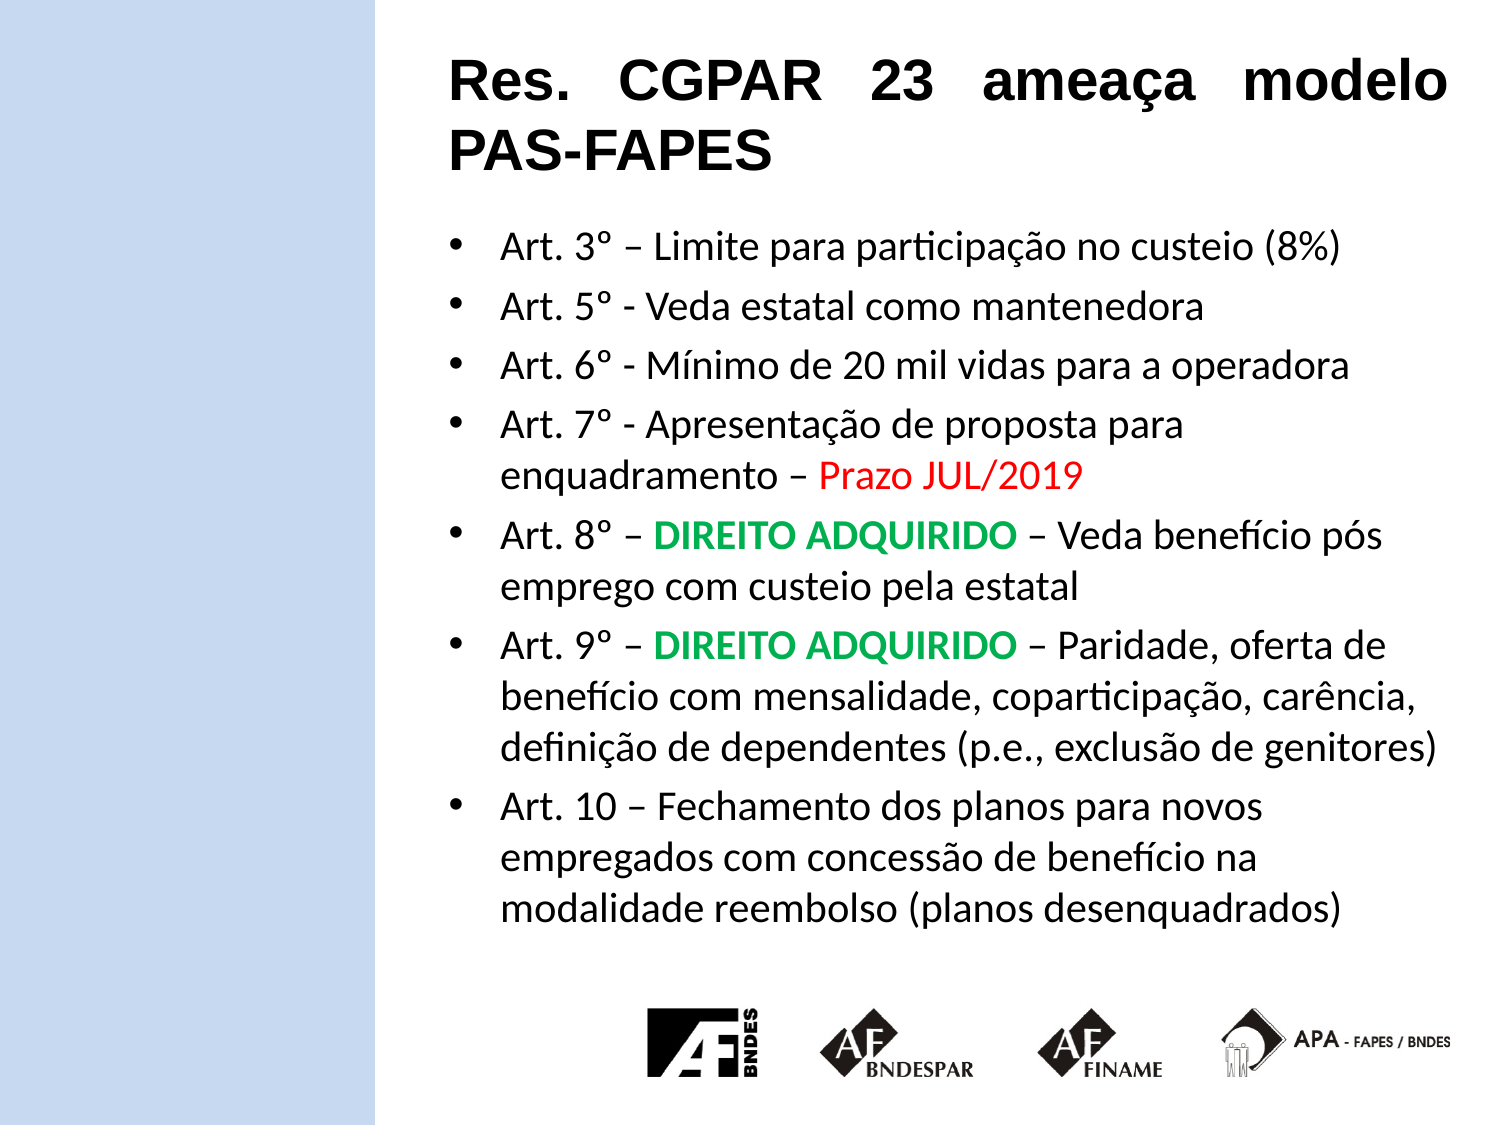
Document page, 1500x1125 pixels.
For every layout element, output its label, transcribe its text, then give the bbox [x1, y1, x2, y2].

text_box [0, 0, 377, 1125]
text_box Res. CGPAR 23 ameaça modelo PAS-FAPES [433, 35, 1465, 190]
picture [643, 1004, 1454, 1082]
list Art. 3º – Limite para participação no custeio (8%) Art. 5º - Veda estatal como mantenedora Art. 6º - Mínimo de 20 mil vidas para a operadora Art. 7º - Apresentação de proposta para enquadramento – Prazo JUL/2019 Art. 8º – DIREITO ADQUIRIDO – Veda benefício pós emprego com custeio pela estatal Art. 9º – DIREITO ADQUIRIDO – Paridade, oferta de benefício com mensalidade, coparticipação, carência, definição de dependentes (p.e., exclusão de genitores) Art. 10 – Fechamento dos planos para novos empregados com concessão de benefício na modalidade reembolso (planos desenquadrados) [433, 210, 1465, 997]
